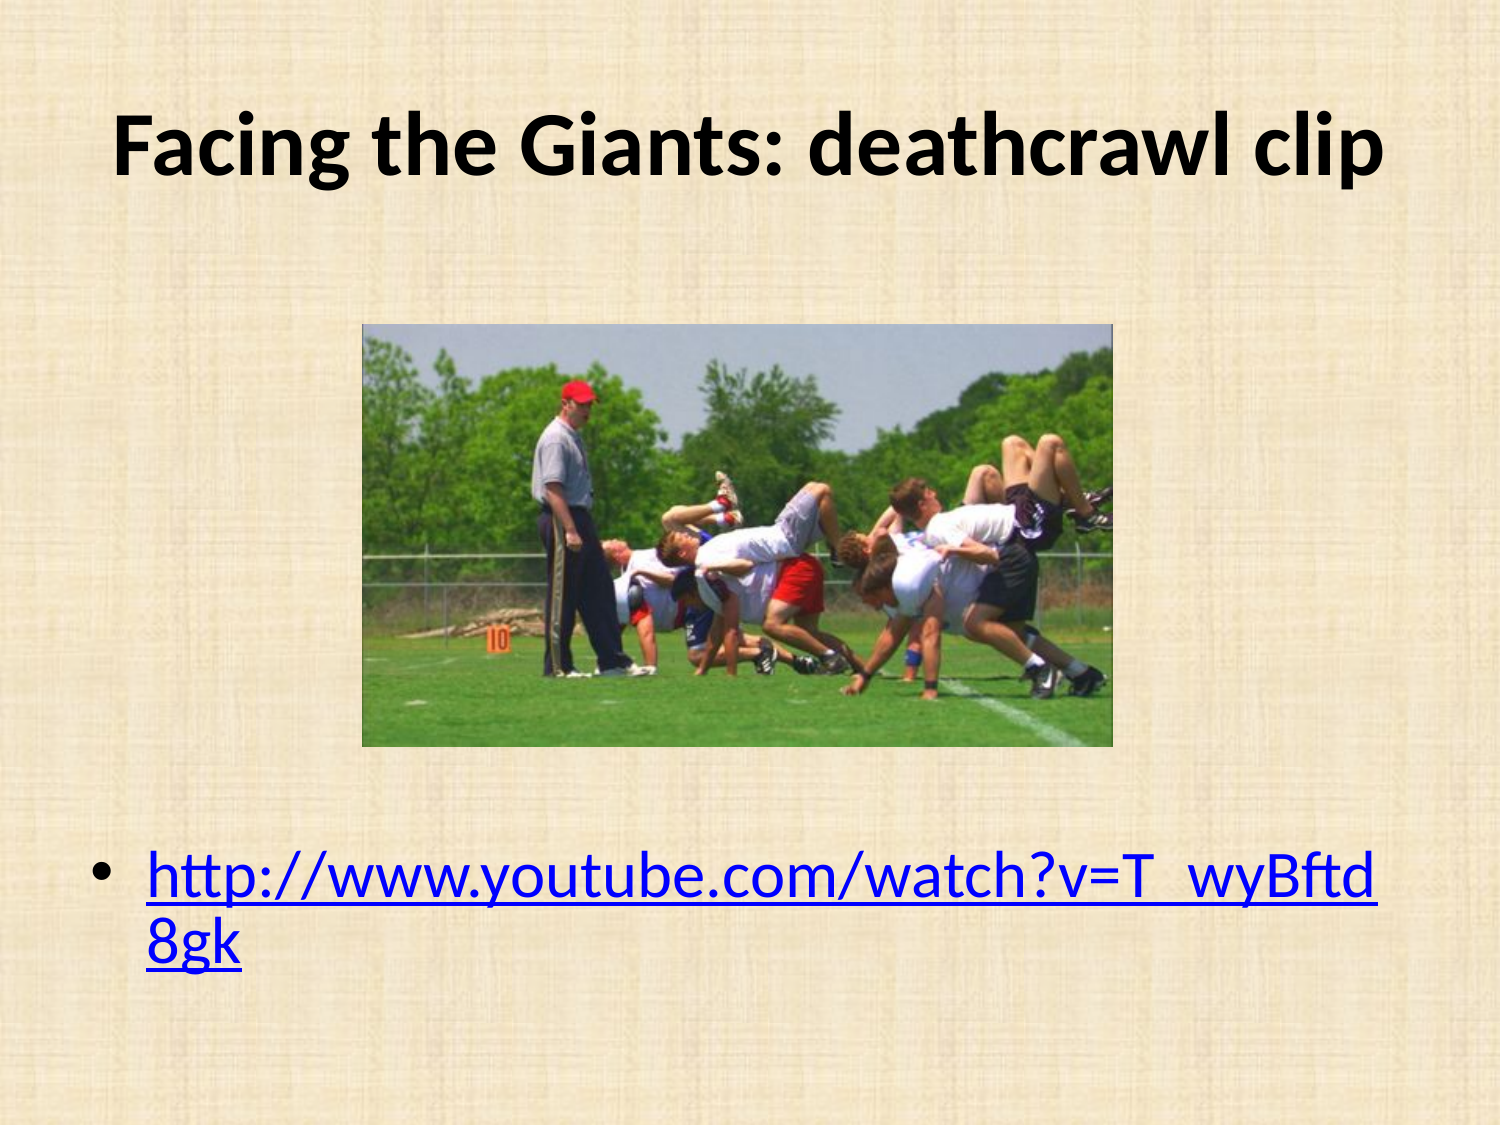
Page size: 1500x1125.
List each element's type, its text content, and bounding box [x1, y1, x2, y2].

picture [362, 324, 1113, 748]
title Facing the Giants: deathcrawl clip [75, 45, 1425, 233]
list http://www.youtube.com/watch?v=T_wyBftd8gk [75, 262, 1425, 1005]
